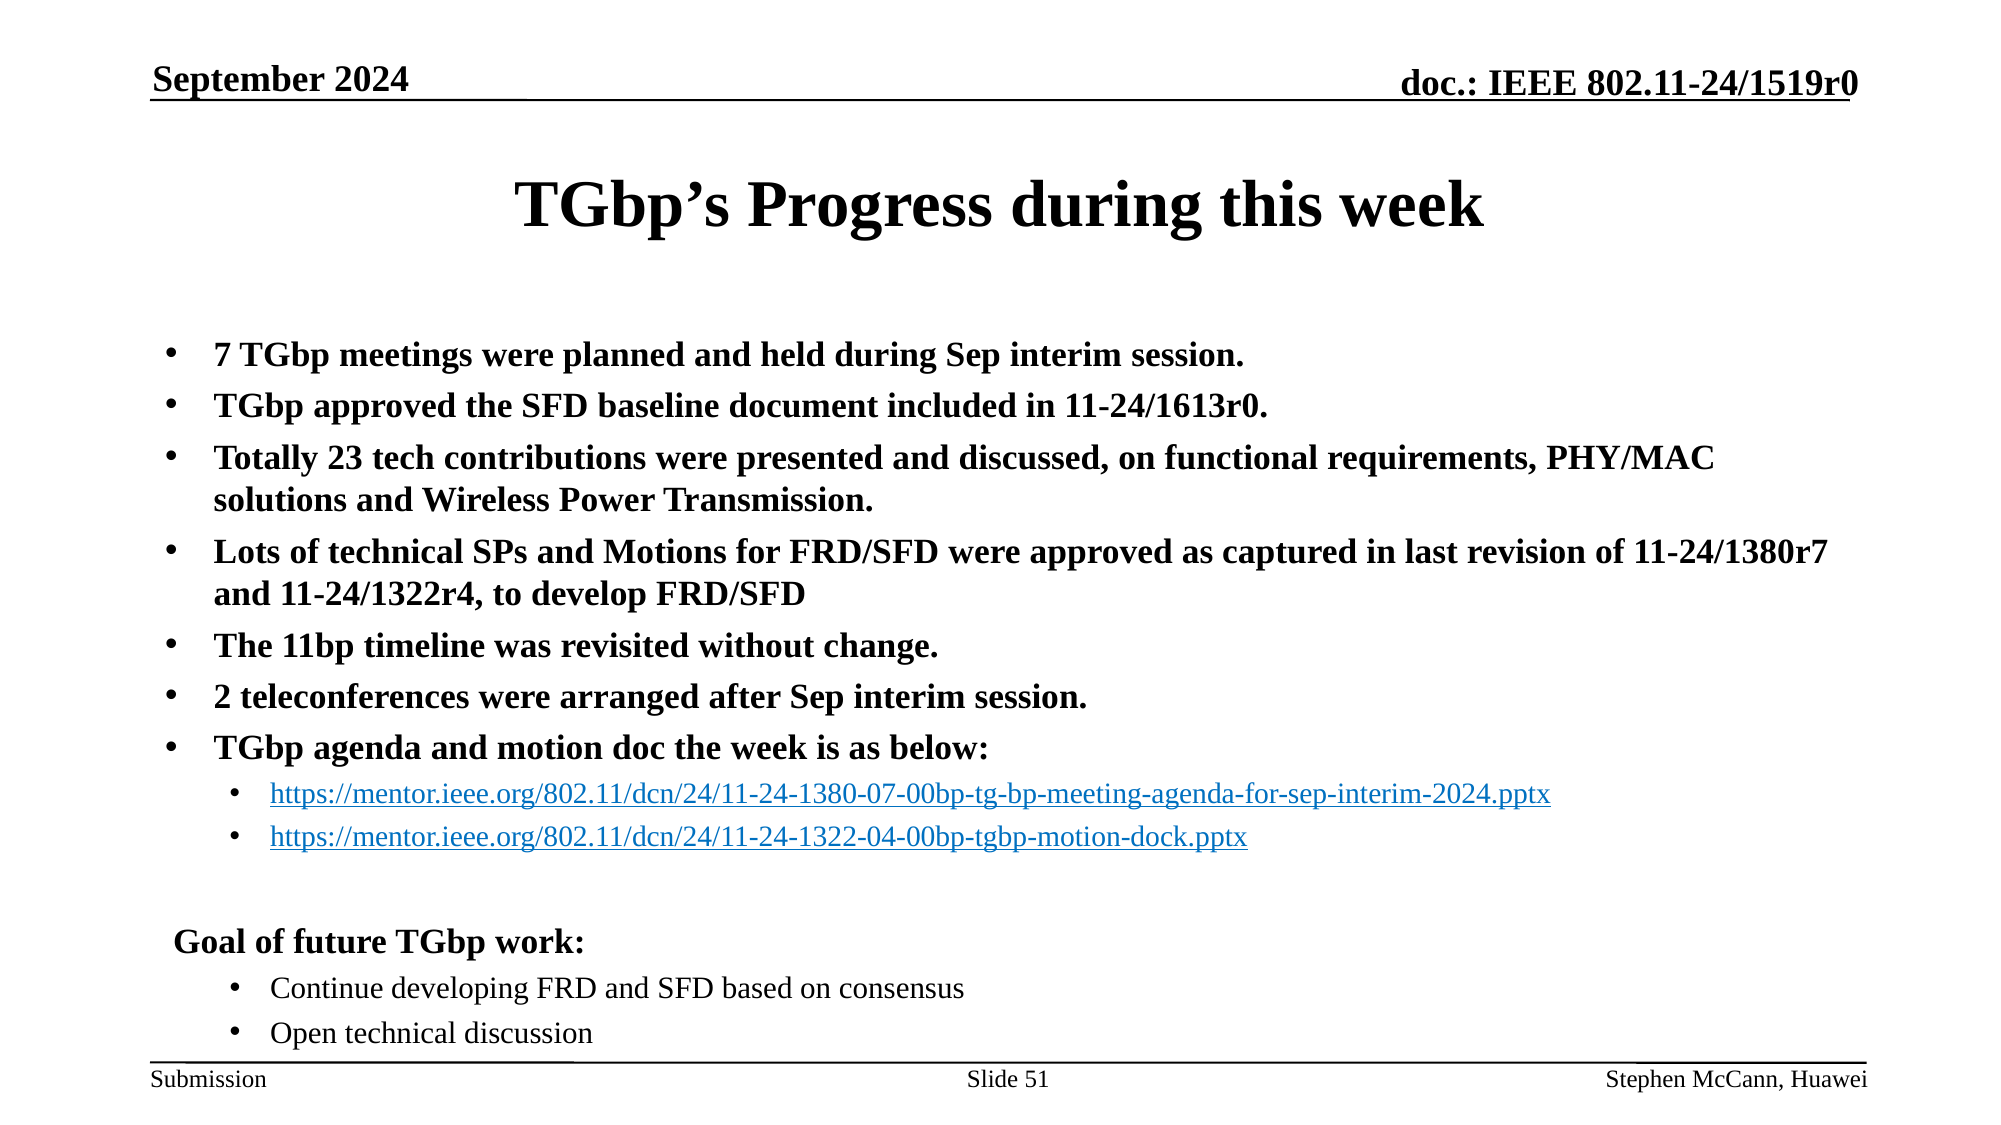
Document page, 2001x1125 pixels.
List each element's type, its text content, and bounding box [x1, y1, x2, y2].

title TGbp’s Progress during this week [149, 112, 1850, 288]
slide_number Slide 51 [950, 1061, 1067, 1123]
list 7 TGbp meetings were planned and held during Sep interim session. TGbp approved the SFD baseline document included in 11-24/1613r0. Totally 23 tech contributions were presented and discussed, on functional requirements, PHY/MAC solutions and Wireless Power Transmission. Lots of technical SPs and Motions for FRD/SFD were approved as captured in last revision of 11-24/1380r7 and 11-24/1322r4, to develop FRD/SFD The 11bp timeline was revisited without change. 2 teleconferences were arranged after Sep interim session. TGbp agenda and motion doc the week is as below: https://mentor.ieee.org/802.11/dcn/24/11-24-1380-07-00bp-tg-bp-meeting-agenda-for-sep-interim-2024.pptx https://mentor.ieee.org/802.11/dcn/24/11-24-1322-04-00bp-tgbp-motion-dock.pptx Goal of future TGbp work: Continue developing FRD and SFD based on consensus Open technical discussion [149, 322, 1850, 1063]
footer Stephen McCann, Huawei [1171, 1061, 1869, 1093]
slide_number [152, 54, 563, 100]
